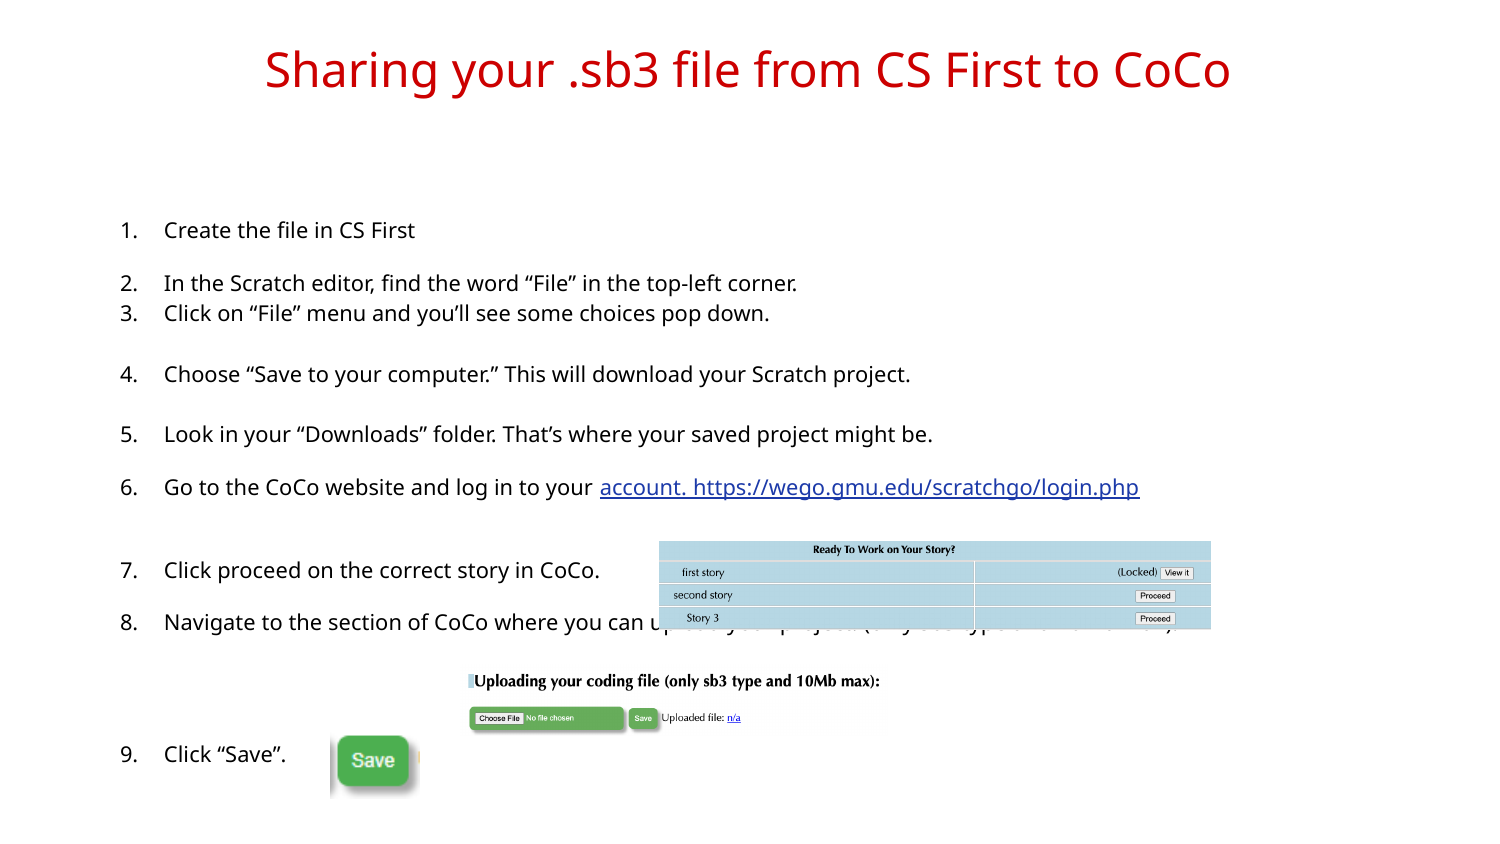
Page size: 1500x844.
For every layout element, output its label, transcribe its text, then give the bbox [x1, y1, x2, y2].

picture [459, 664, 888, 736]
list Create the file in CS First In the Scratch editor, find the word “File” in the top-left corner. Click on “File” menu and you’ll see some choices pop down. Choose “Save to your computer.” This will download your Scratch project. Look in your “Downloads” folder. That’s where your saved project might be. Go to the CoCo website and log in to your account. https://wego.gmu.edu/scratchgo/login.php Click proceed on the correct story in CoCo. Navigate to the section of CoCo where you can upload your project. (only sb3 type and 10Mb max). Click “Save”. [83, 167, 1371, 794]
picture [330, 728, 420, 800]
title Sharing your .sb3 file from CS First to CoCo [250, 24, 1250, 119]
picture [658, 541, 1211, 630]
